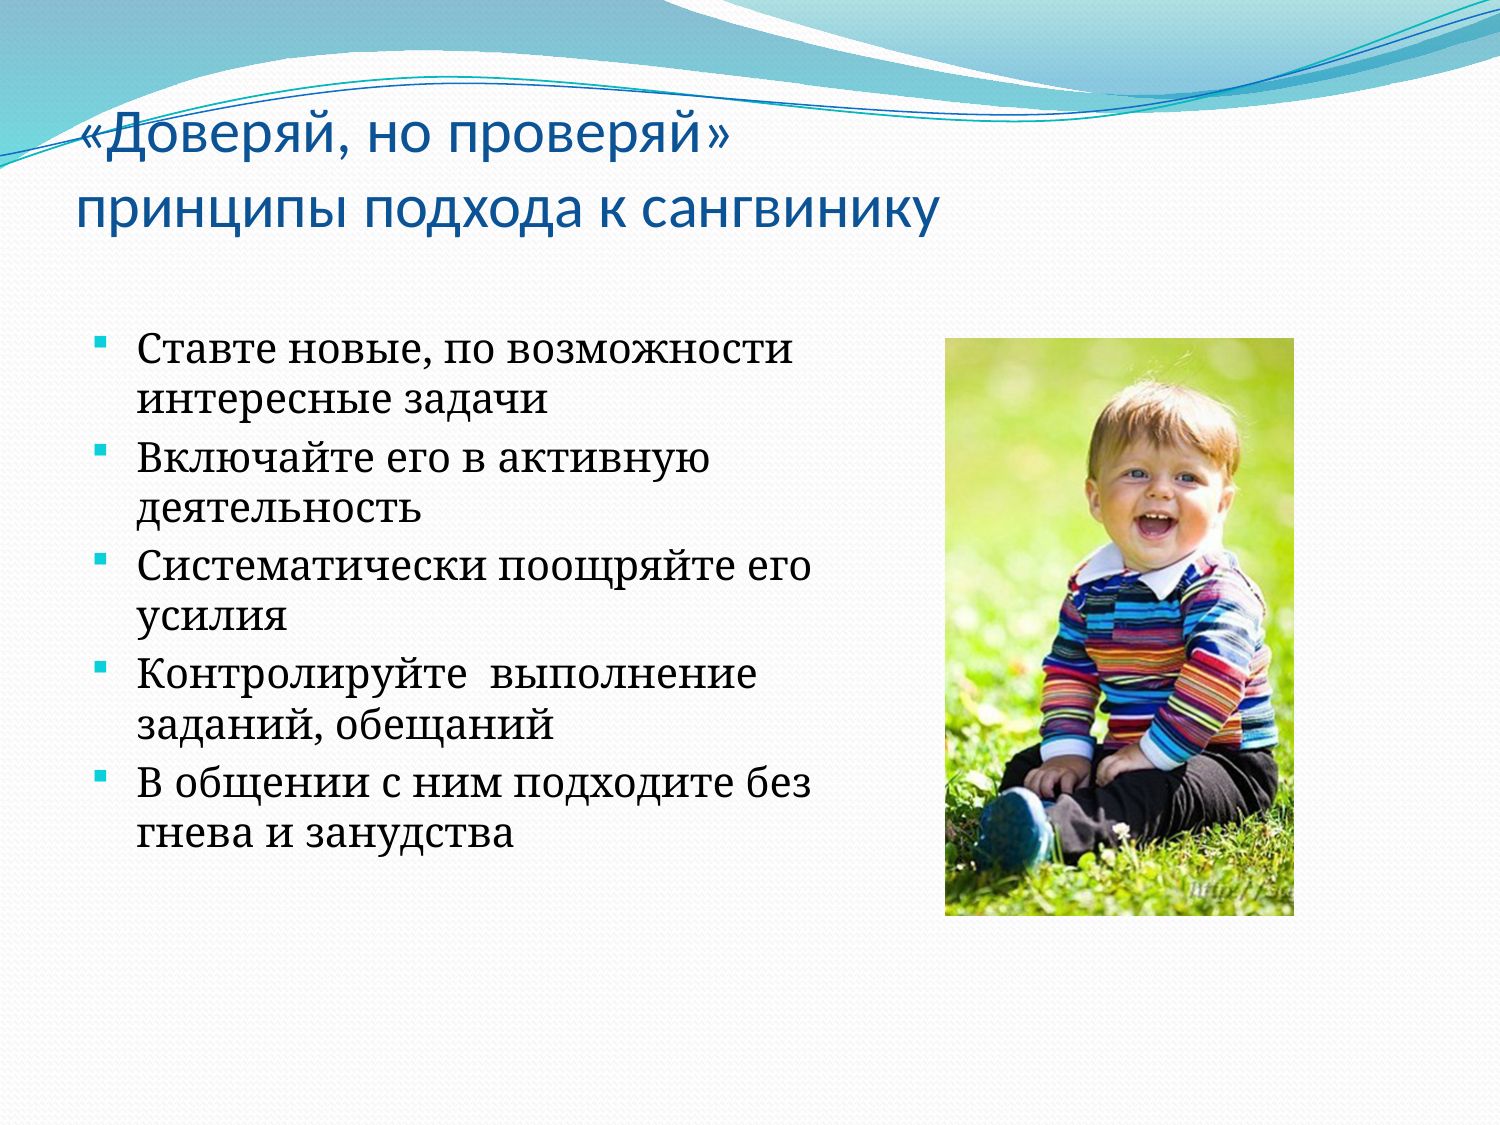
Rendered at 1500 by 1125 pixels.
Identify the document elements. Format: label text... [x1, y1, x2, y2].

title «Доверяй, но проверяй» принципы подхода к сангвинику [75, 52, 1436, 240]
list Ставте новые, по возможности интересные задачи Включайте его в активную деятельность Систематически поощряйте его усилия Контролируйте выполнение заданий, обещаний В общении с ним подходите без гнева и занудства [76, 314, 880, 965]
picture [945, 337, 1294, 916]
